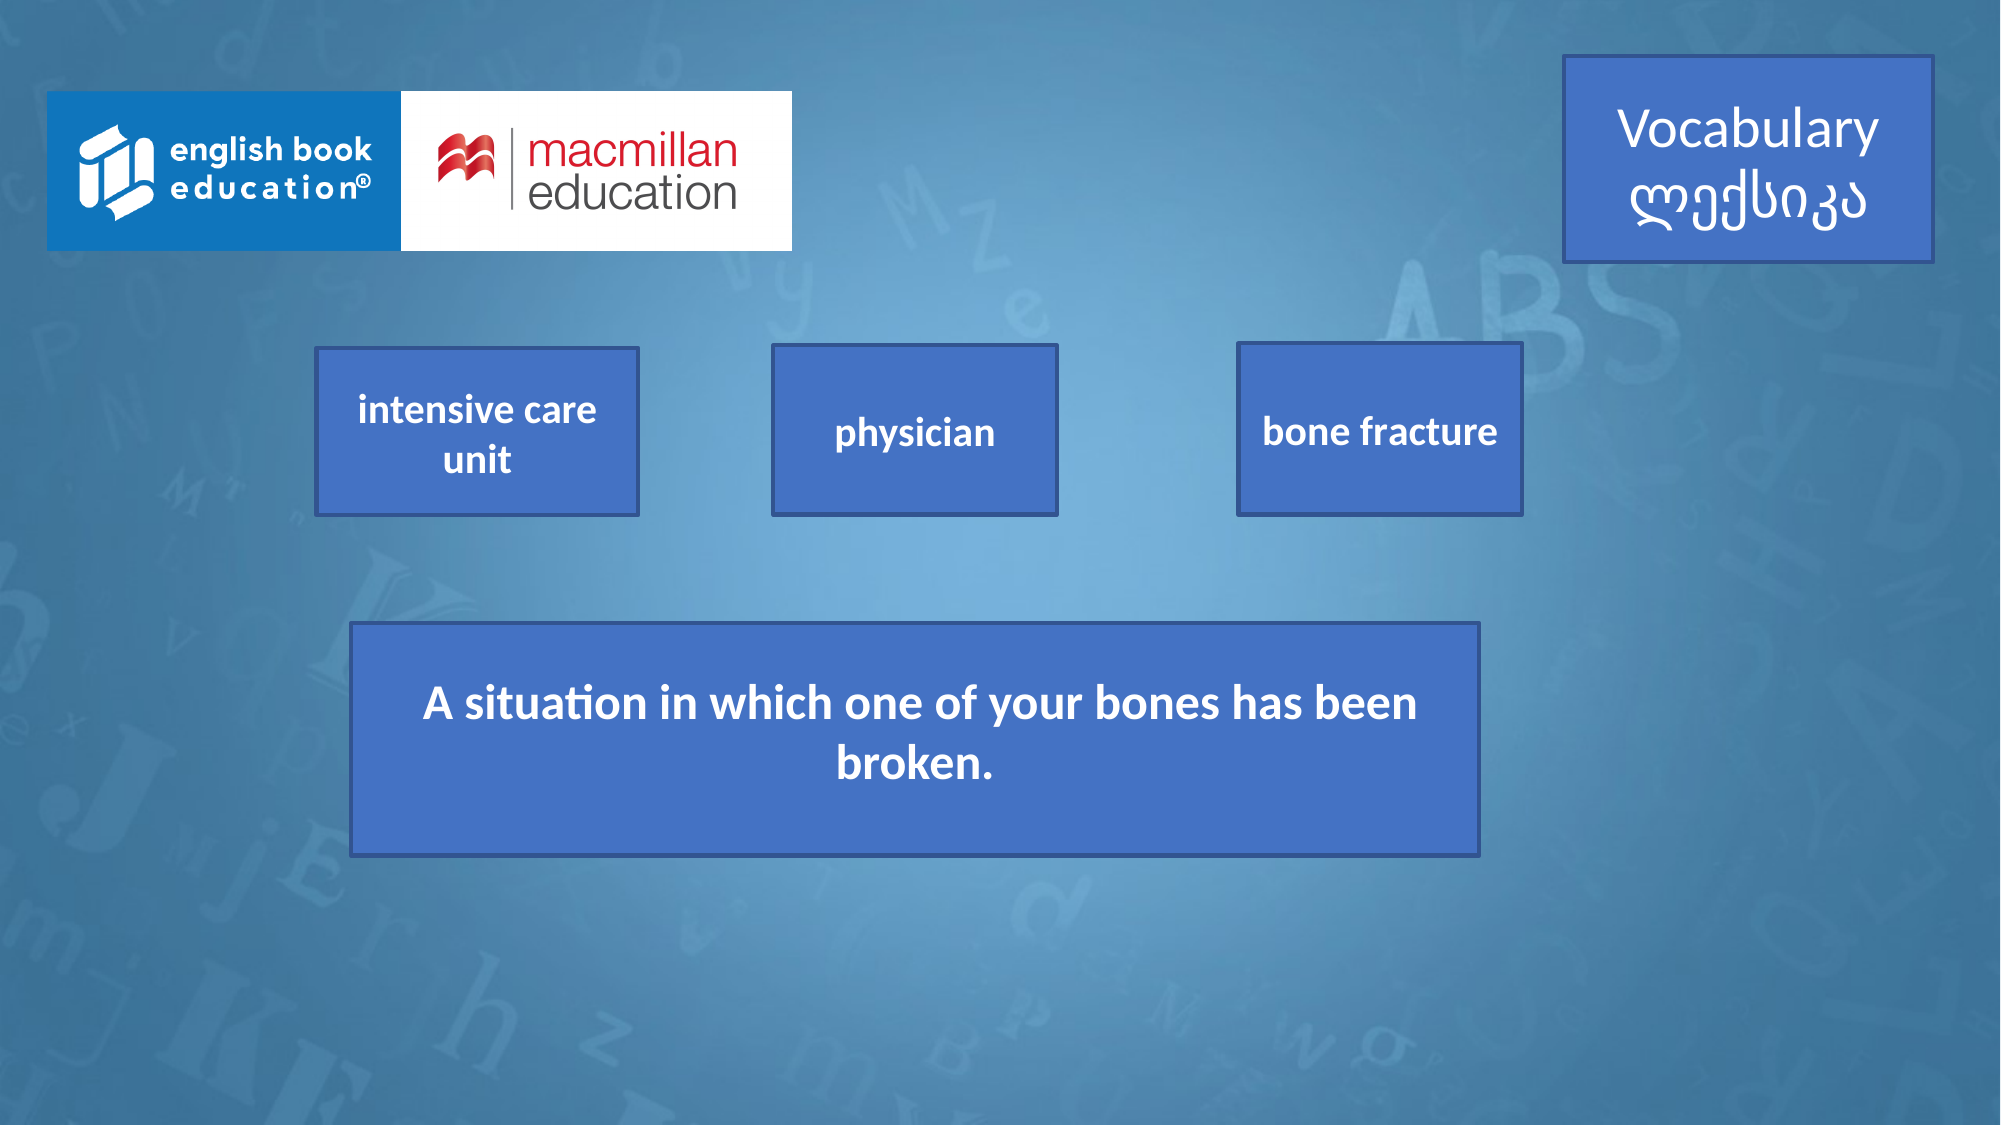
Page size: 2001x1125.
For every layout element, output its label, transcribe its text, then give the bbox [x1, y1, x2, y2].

text_box [47, 45, 1896, 185]
text_box physician [771, 343, 1059, 517]
text_box intensive care unit [314, 346, 640, 517]
text_box A situation in which one of your bones has been broken. [349, 621, 1481, 858]
text_box bone fracture [1236, 341, 1524, 517]
text_box Vocabulary ლექსიკა [1562, 54, 1935, 264]
picture [0, 0, 2001, 1125]
